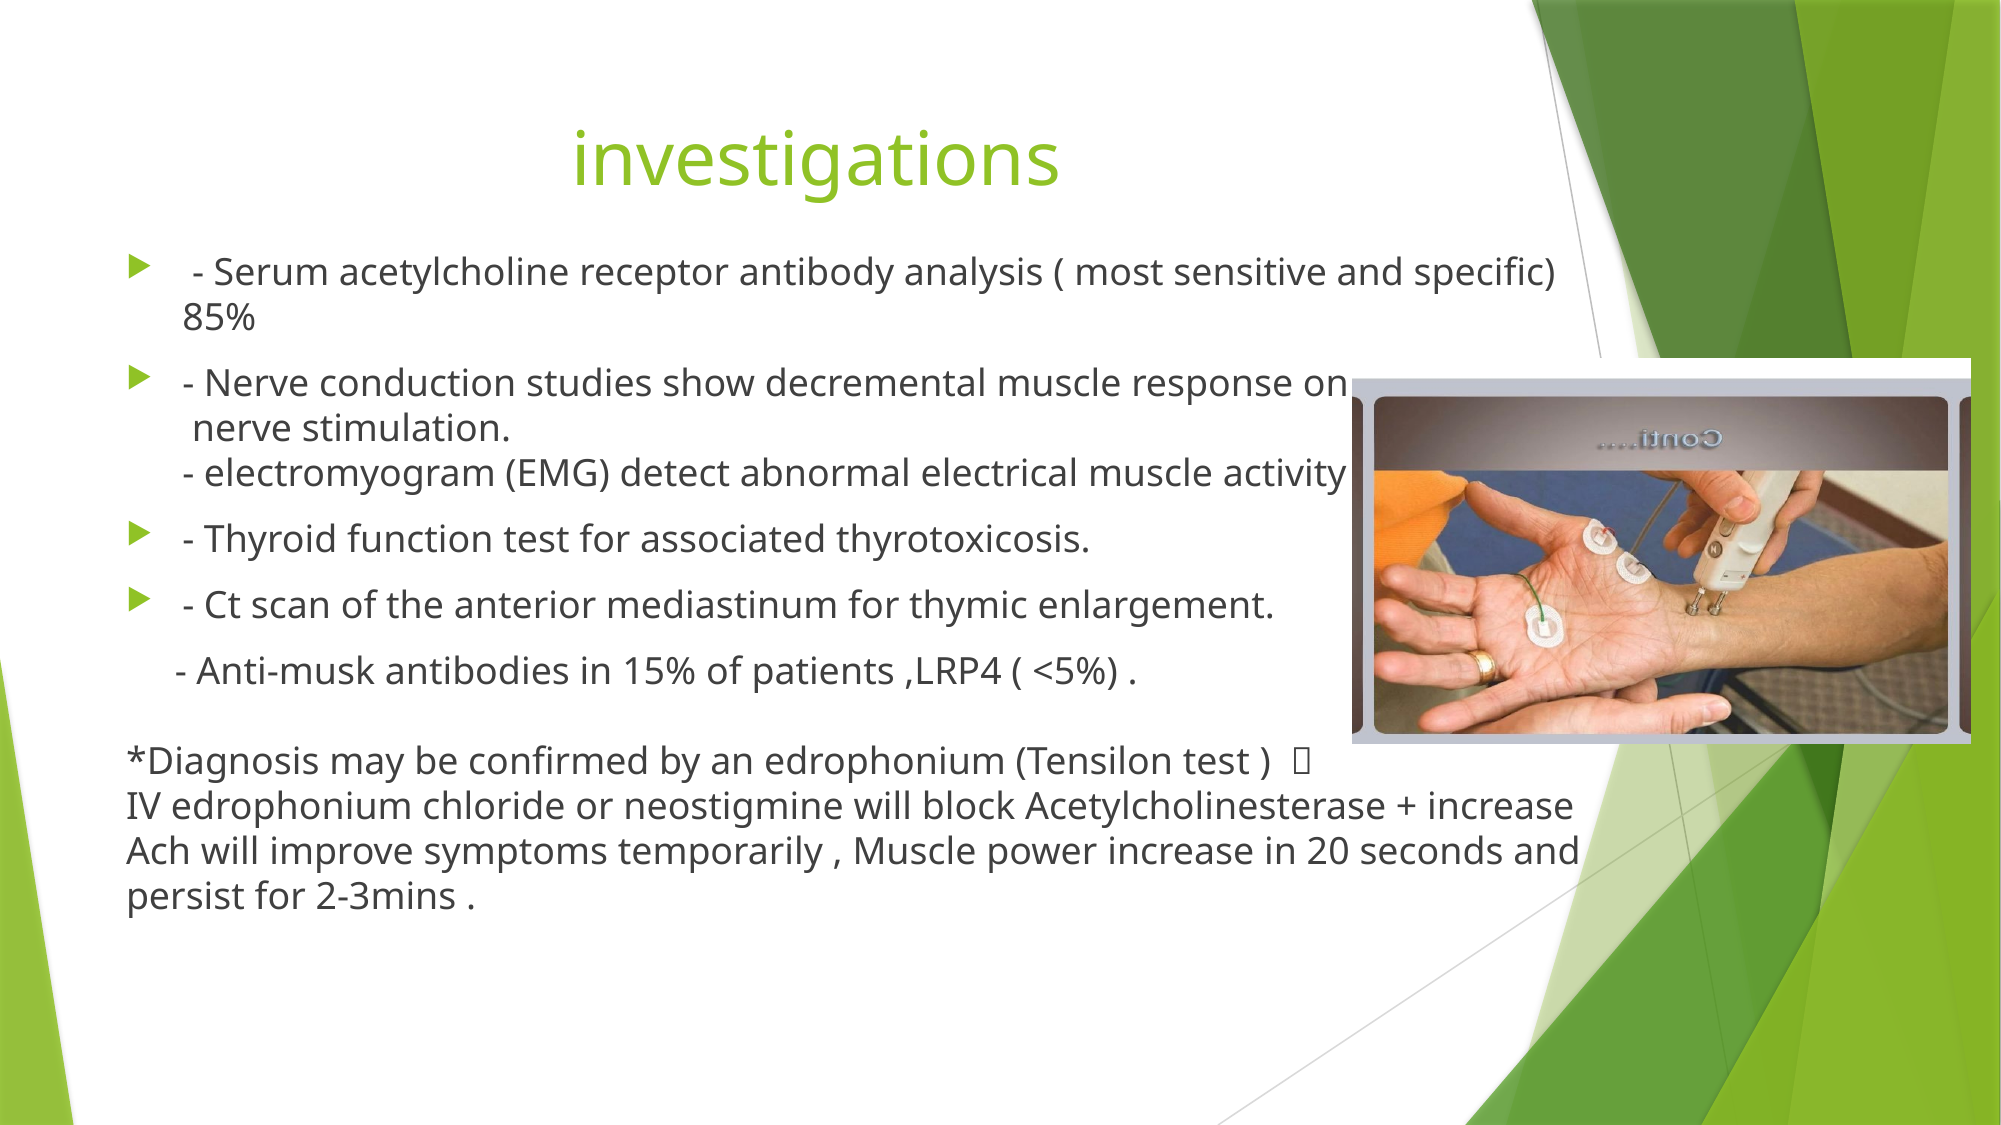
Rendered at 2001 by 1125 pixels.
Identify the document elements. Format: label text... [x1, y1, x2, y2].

list - Serum acetylcholine receptor antibody analysis ( most sensitive and specific) 85% - Nerve conduction studies show decremental muscle response on repetitive nerve stimulation. - electromyogram (EMG) detect abnormal electrical muscle activity . - Thyroid function test for associated thyrotoxicosis. - Ct scan of the anterior mediastinum for thymic enlargement. - Anti-musk antibodies in 15% of patients ,LRP4 ( <5%) . *Diagnosis may be confirmed by an edrophonium (Tensilon test )  IV edrophonium chloride or neostigmine will block Acetylcholinesterase + increase Ach will improve symptoms temporarily , Muscle power increase in 20 seconds and persist for 2-3mins . [111, 240, 1644, 991]
title investigations [111, 102, 1522, 240]
picture [1351, 358, 1972, 745]
